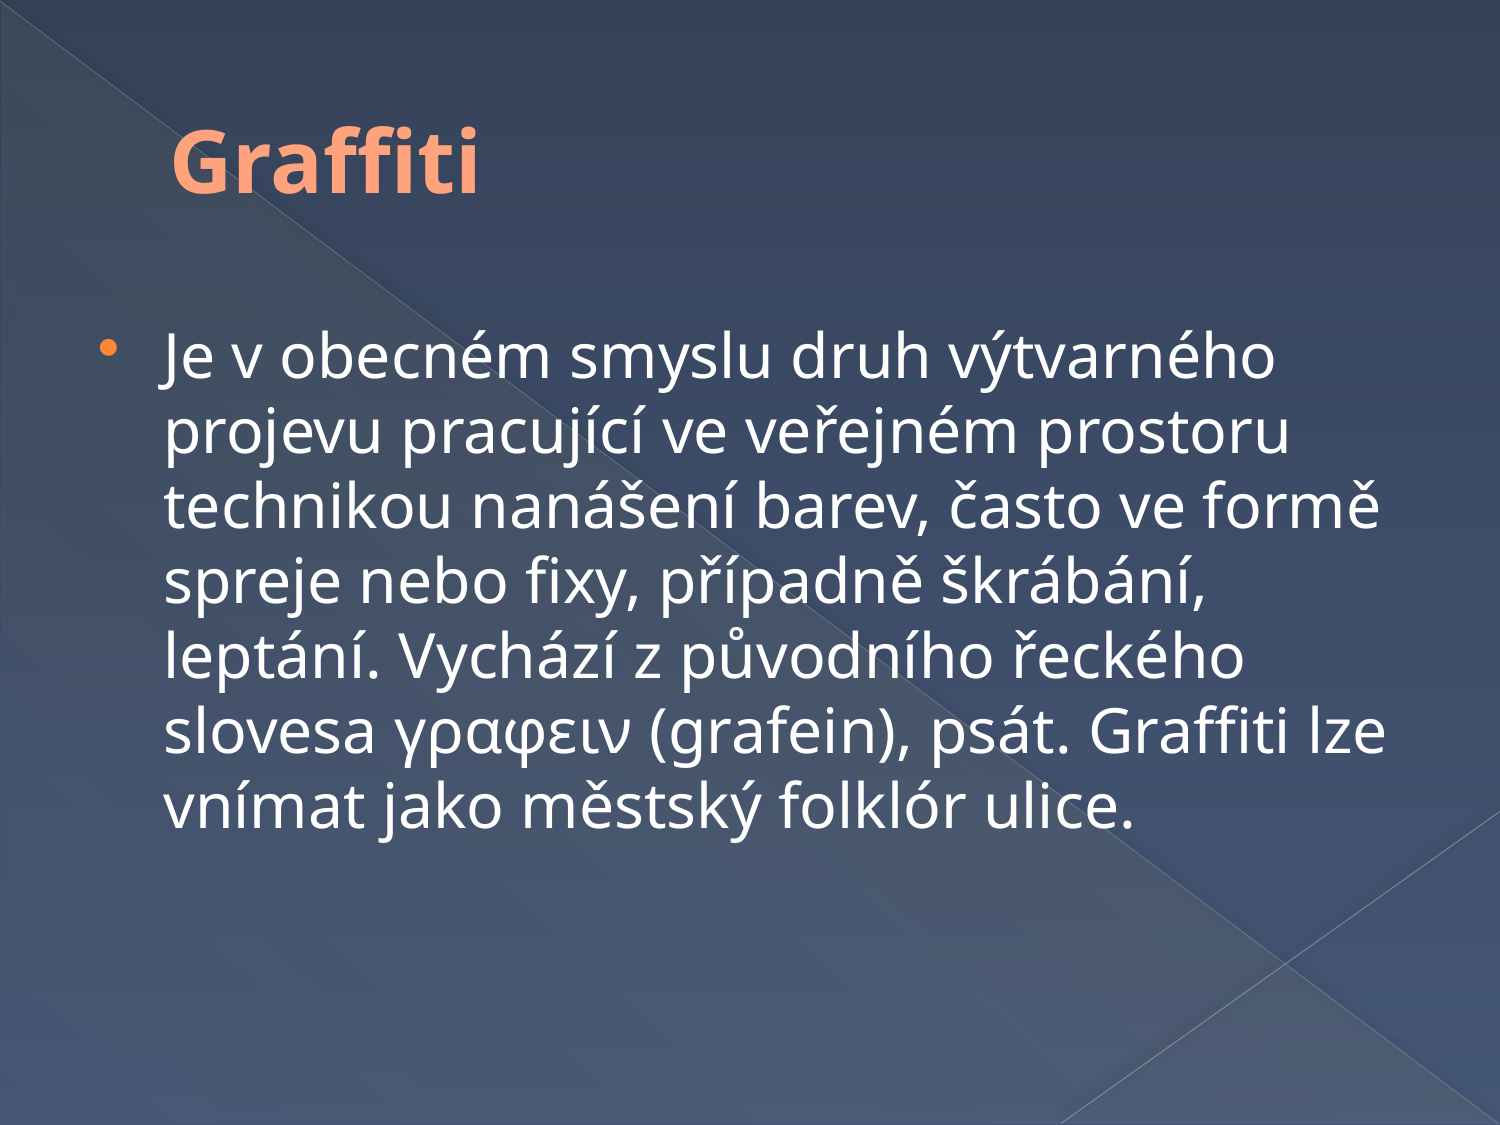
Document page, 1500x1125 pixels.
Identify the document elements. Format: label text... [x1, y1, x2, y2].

list Je v obecném smyslu druh výtvarného projevu pracující ve veřejném prostoru technikou nanášení barev, často ve formě spreje nebo fixy, případně škrábání, leptání. Vychází z původního řeckého slovesa γραφειν (grafein), psát. Graffiti lze vnímat jako městský folklór ulice. [75, 308, 1425, 1059]
title Graffiti [75, 43, 1425, 274]
